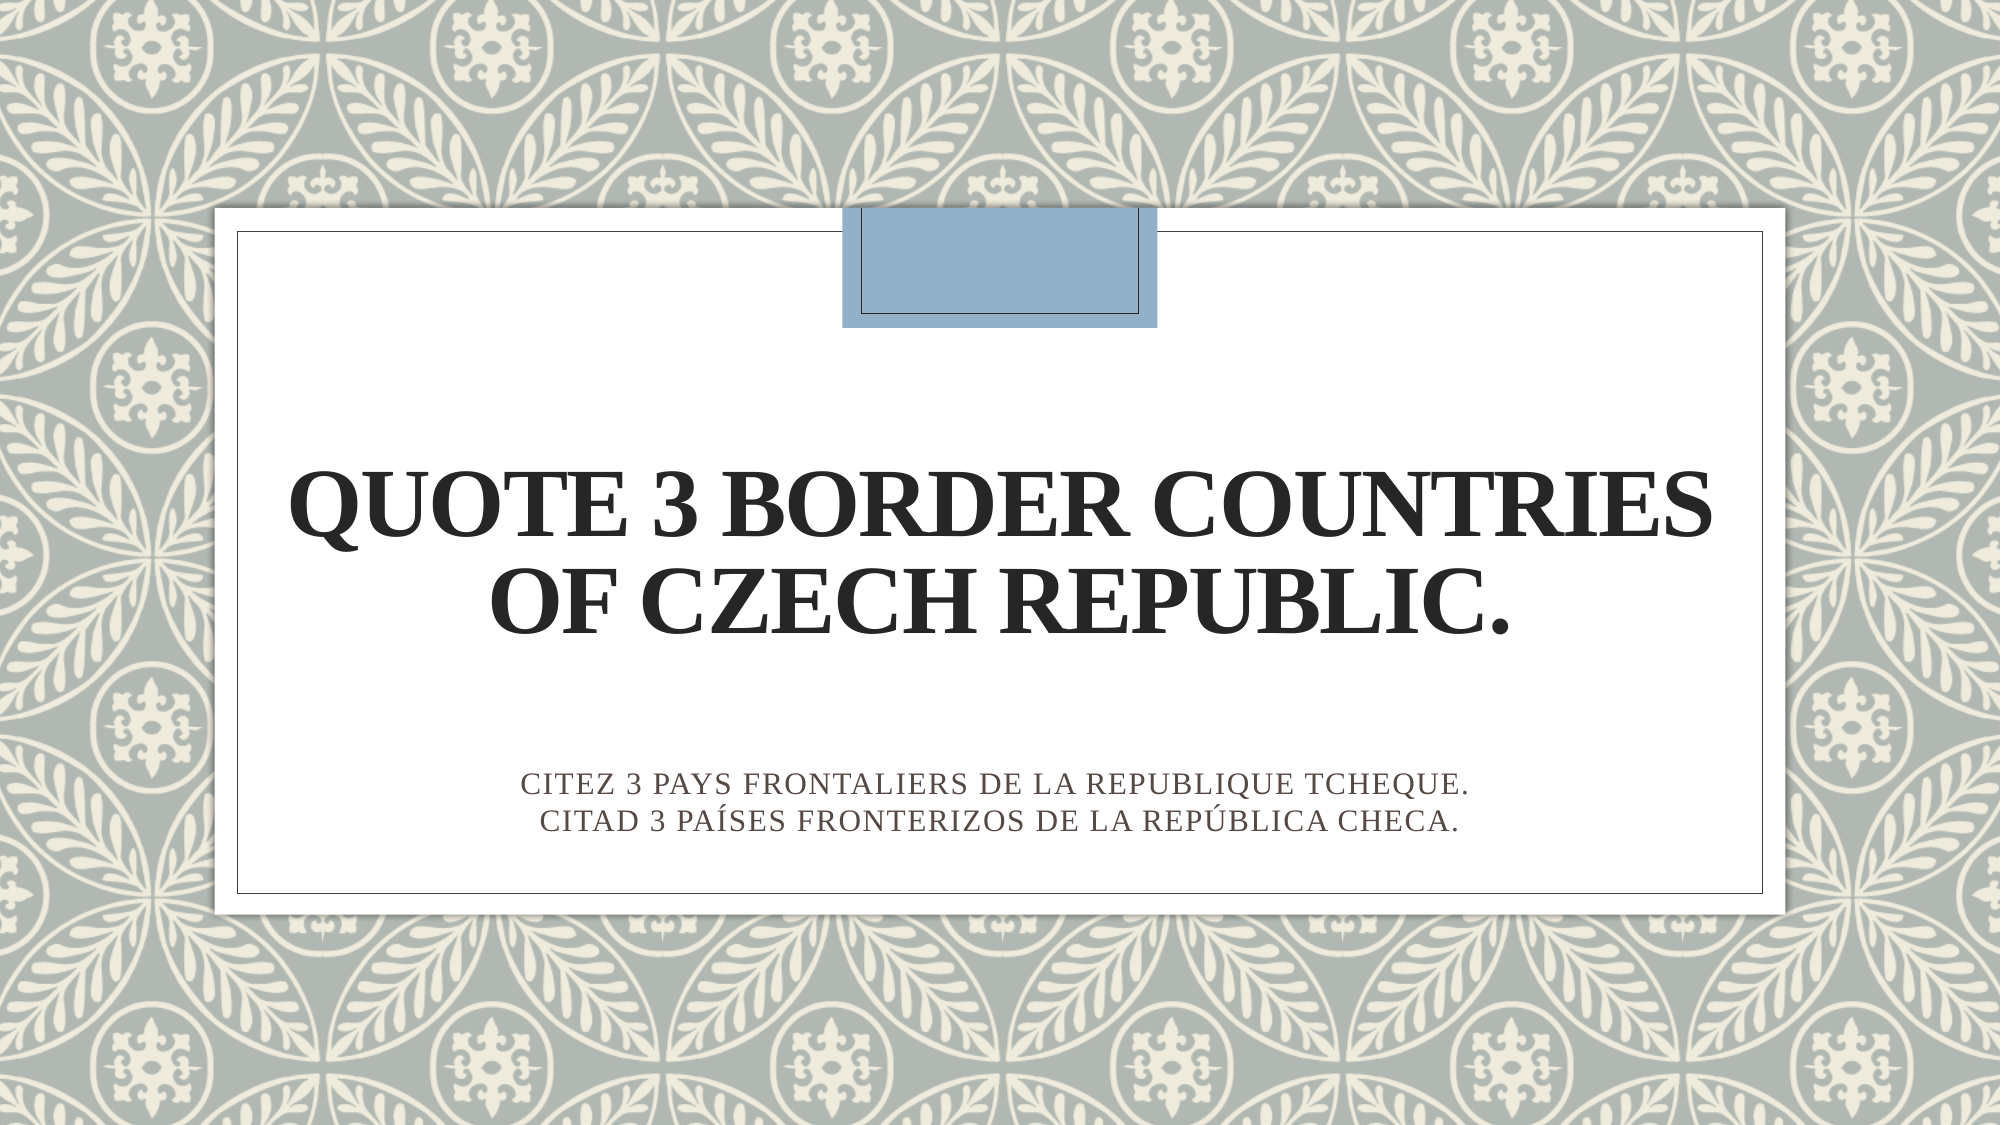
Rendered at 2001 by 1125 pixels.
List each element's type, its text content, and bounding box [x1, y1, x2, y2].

title QUOTE 3 BORDER COUNTRIES OF CZECH REPUBLIC. [256, 343, 1744, 755]
subtitle CITEZ 3 PAYS FRONTALIERS DE LA REPUBLIQUE TCHEQUE. CITAD 3 PAÍSES FRONTERIZOS DE LA REPÚBLICA CHECA. [256, 755, 1745, 859]
